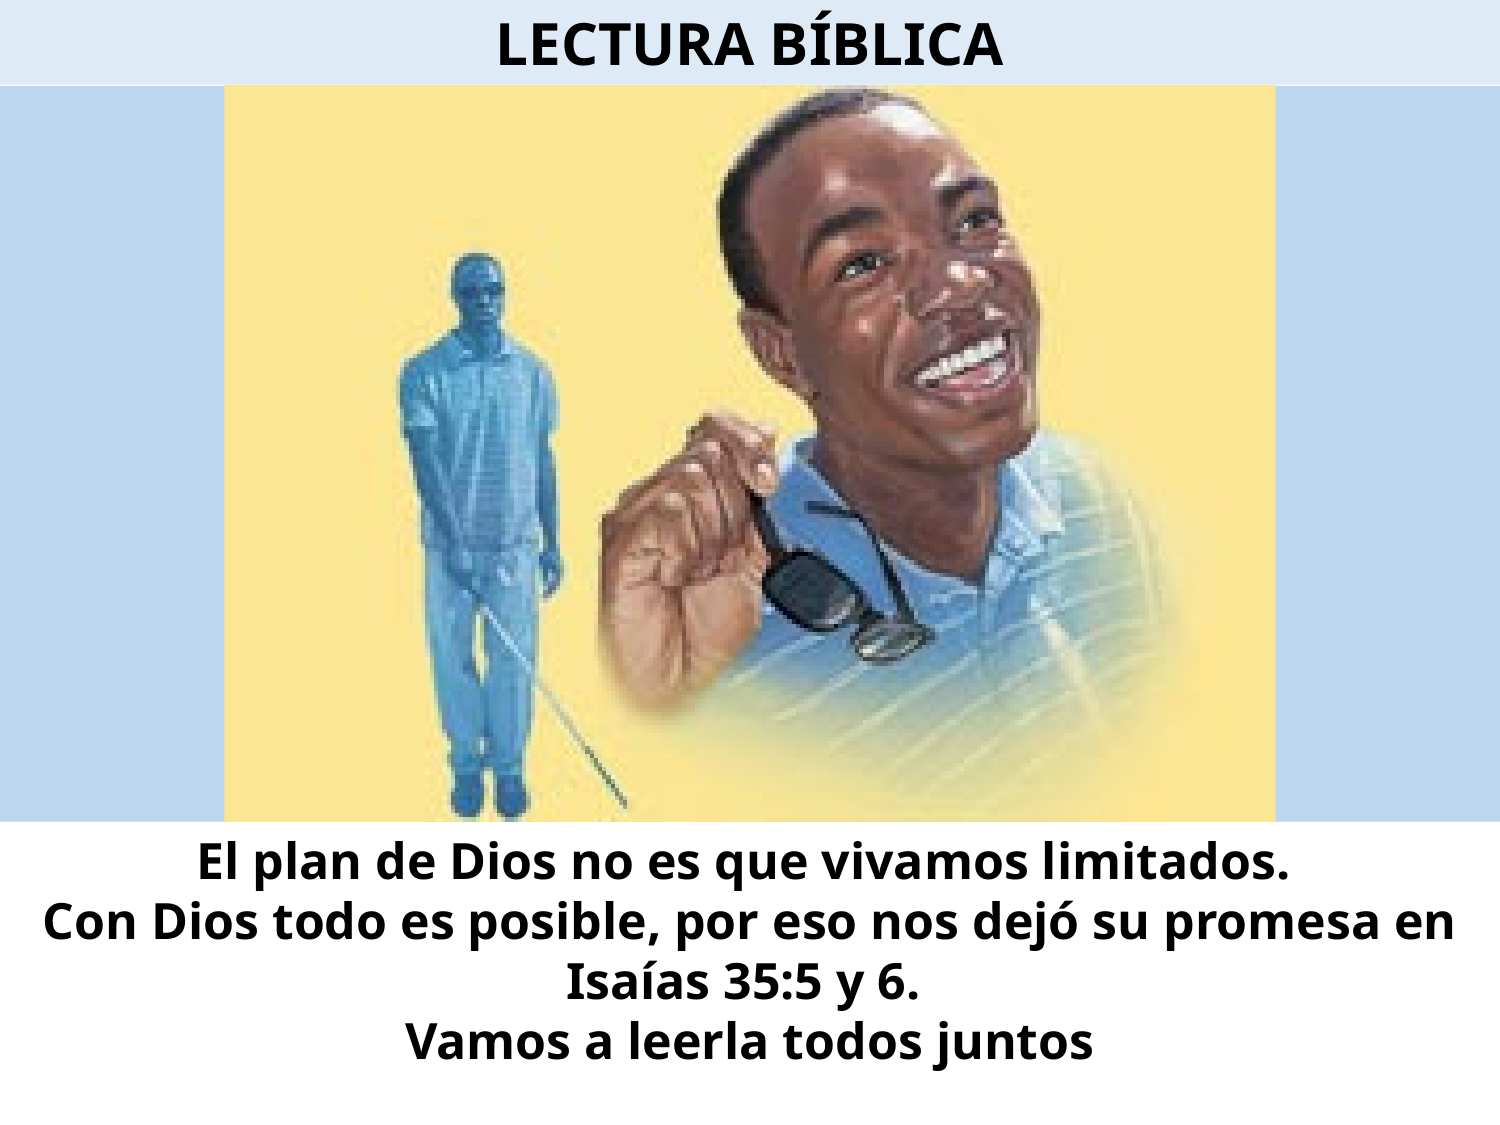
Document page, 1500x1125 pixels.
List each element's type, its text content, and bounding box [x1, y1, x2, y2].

text_box El plan de Dios no es que vivamos limitados. Con Dios todo es posible, por eso nos dejó su promesa en Isaías 35:5 y 6. Vamos a leerla todos juntos [0, 822, 1500, 1077]
text_box LECTURA BÍBLICA [0, 0, 1500, 85]
picture [224, 85, 1276, 822]
text_box [0, 85, 224, 822]
text_box [1276, 85, 1500, 822]
